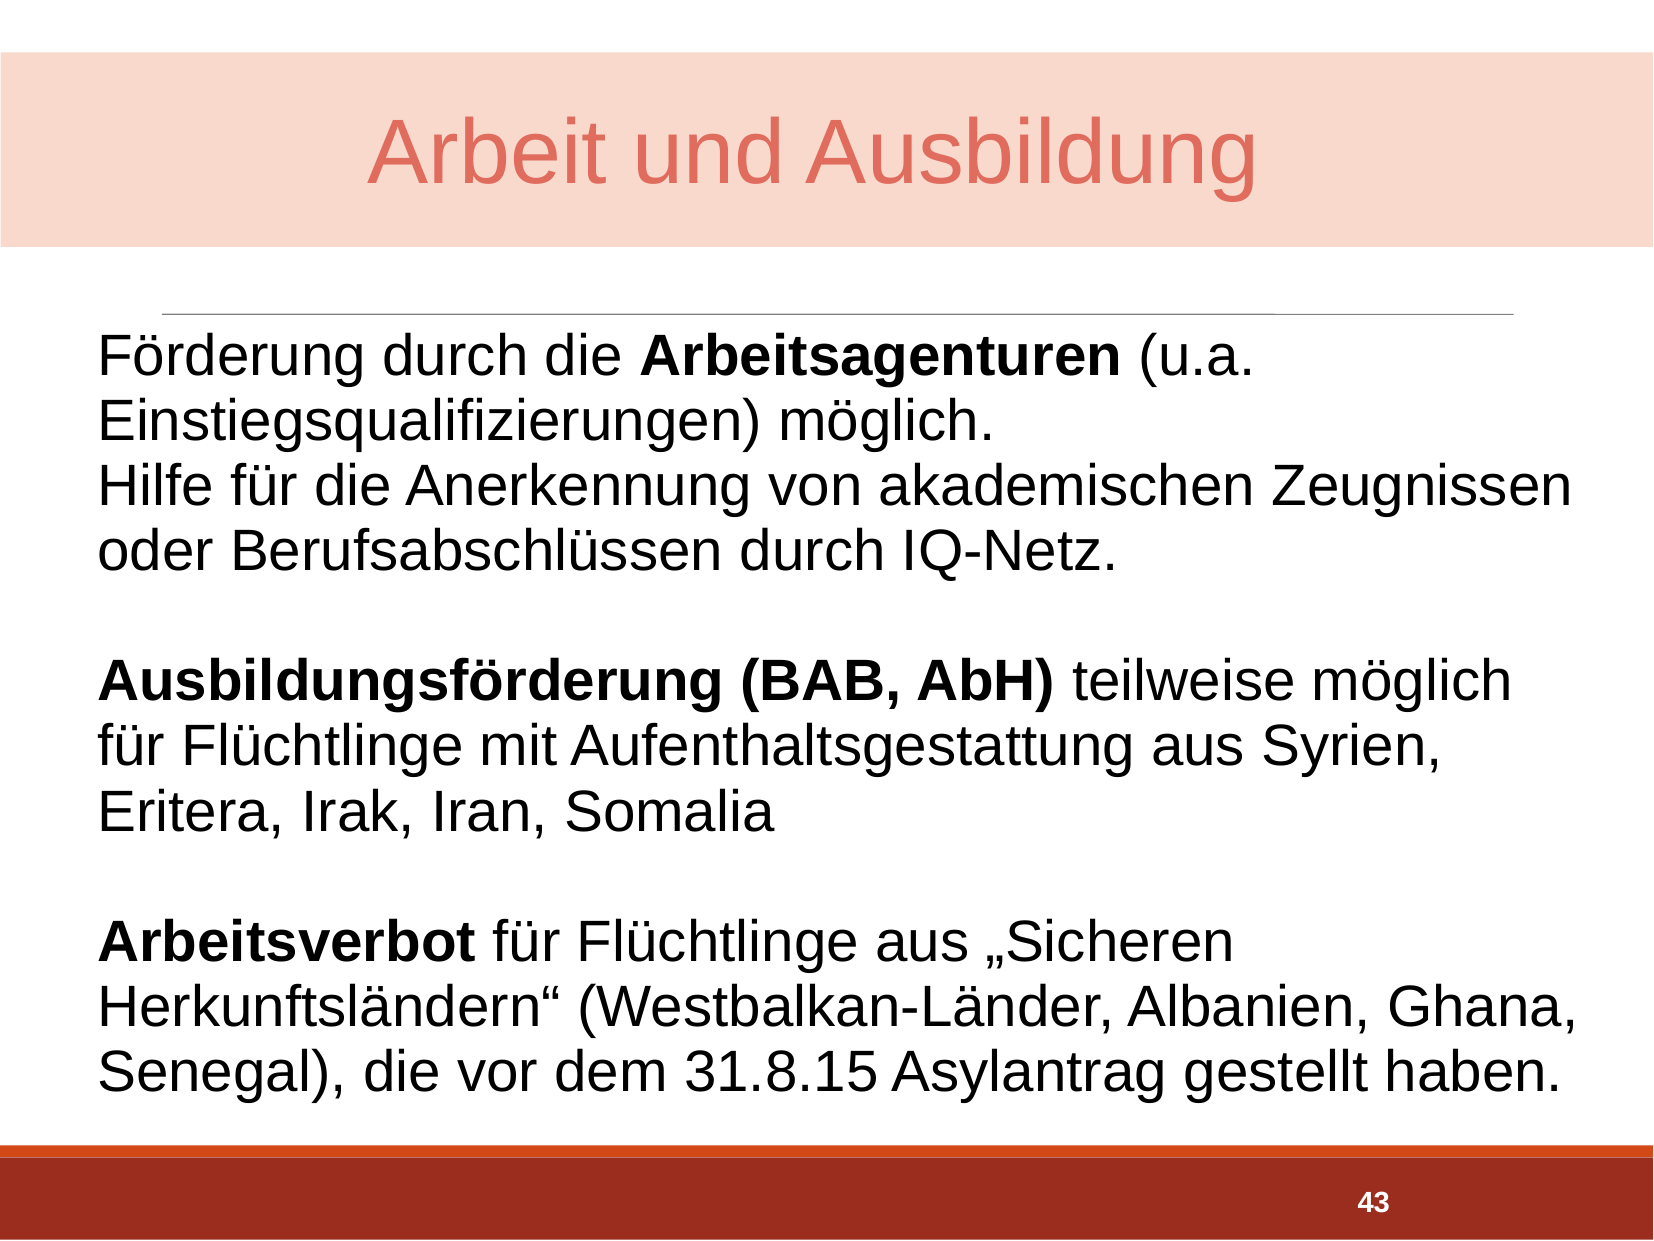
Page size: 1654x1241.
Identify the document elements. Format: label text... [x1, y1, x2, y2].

text_box Arbeit und Ausbildung [0, 52, 1654, 247]
text_box Förderung durch die Arbeitsagenturen (u.a. Einstiegsqualifizierungen) möglich. Hilfe für die Anerkennung von akademischen Zeugnissen oder Berufsabschlüssen durch IQ-Netz. Ausbildungsförderung (BAB, AbH) teilweise möglich für Flüchtlinge mit Aufenthaltsgestattung aus Syrien, Eritera, Irak, Iran, Somalia Arbeitsverbot für Flüchtlinge aus „Sicheren Herkunftsländern“ (Westbalkan-Länder, Albanien, Ghana, Senegal), die vor dem 31.8.15 Asylantrag gestellt haben. [82, 316, 1600, 1125]
text_box [59, 344, 1583, 1241]
